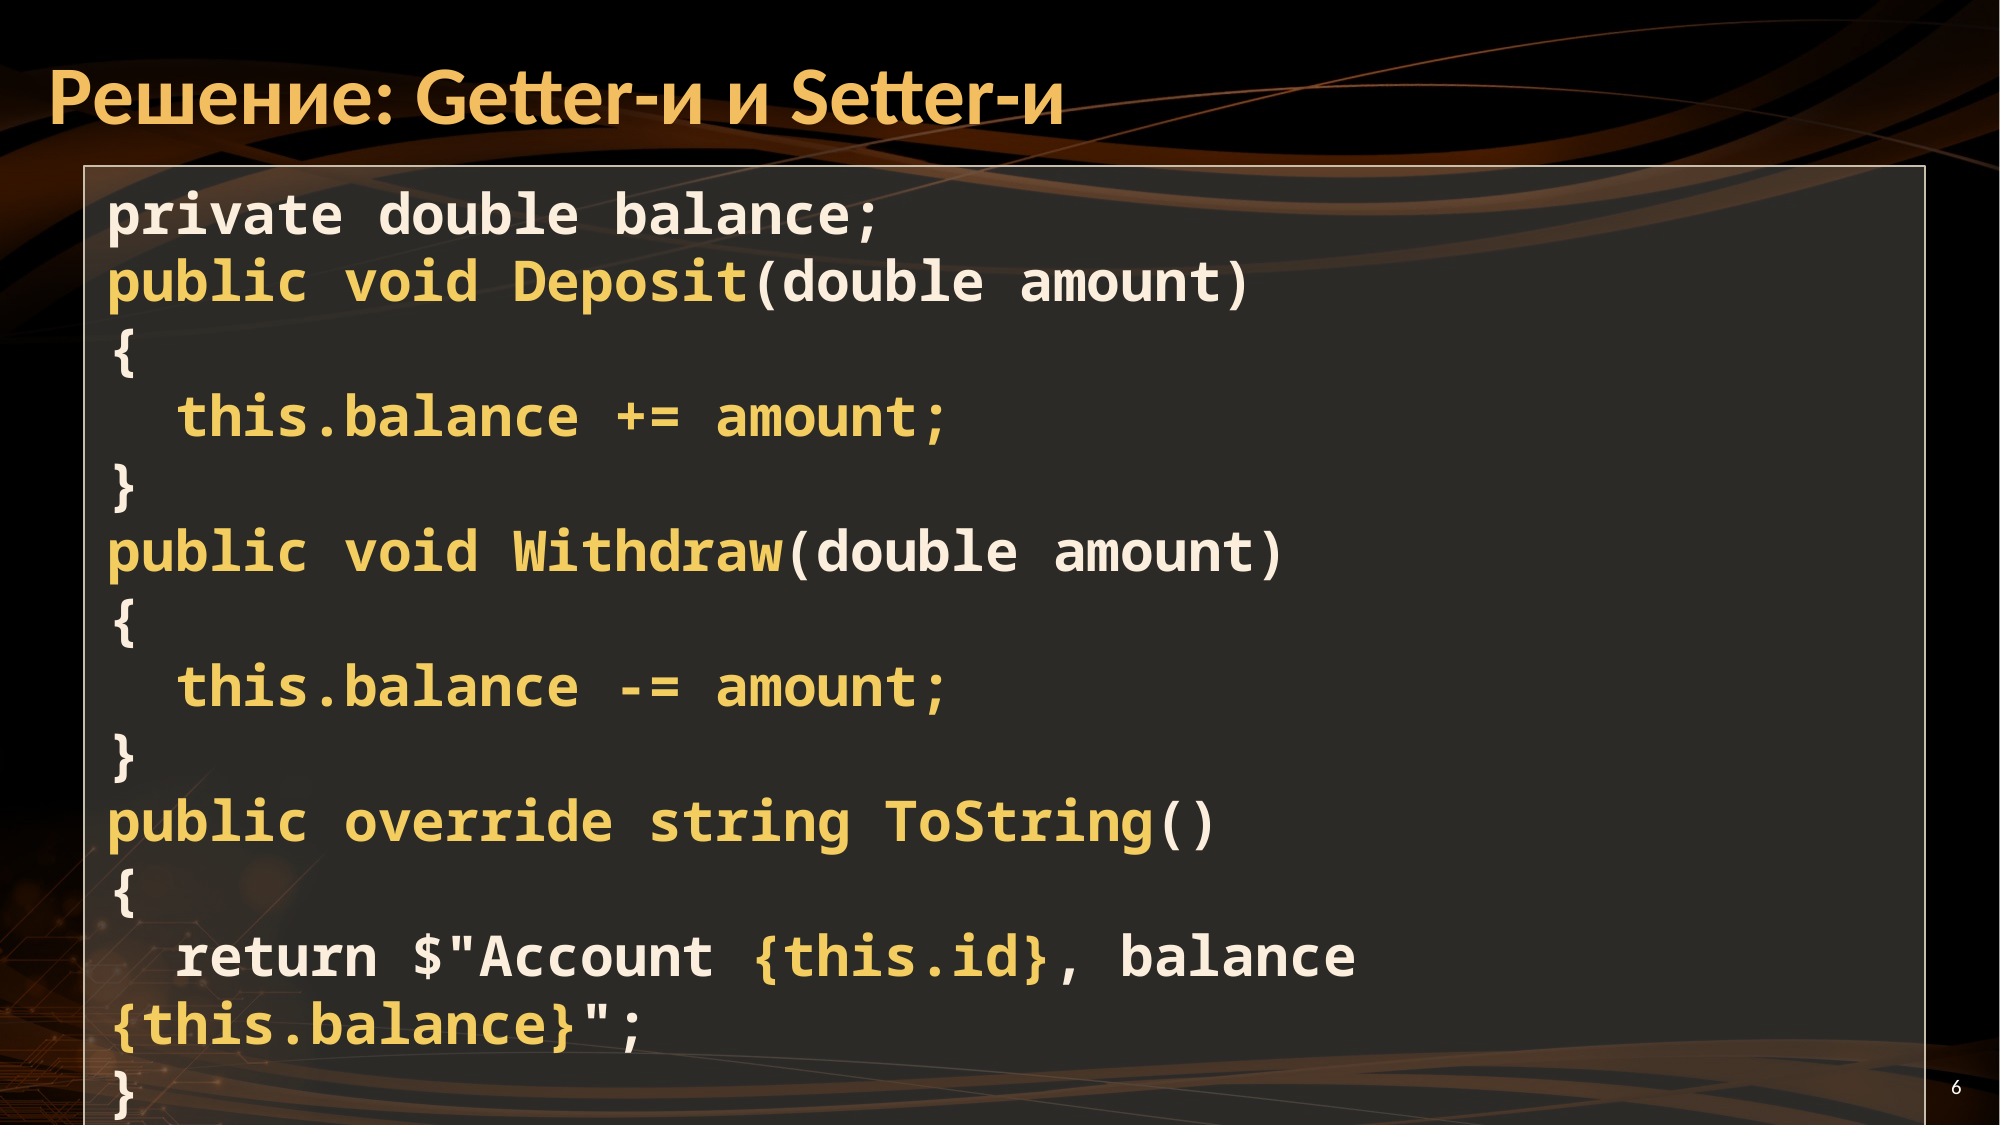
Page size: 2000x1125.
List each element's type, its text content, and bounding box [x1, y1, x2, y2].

slide_number 6 [1897, 1070, 1968, 1103]
title Решение: Getter-и и Setter-и [30, 6, 1968, 189]
picture [0, 0, 2000, 1125]
text_box private double balance; public void Deposit(double amount) { this.balance += amount; } public void Withdraw(double amount) { this.balance -= amount; } public override string ToString() { return $"Account {this.id}, balance {this.balance}"; } [84, 166, 1925, 1125]
